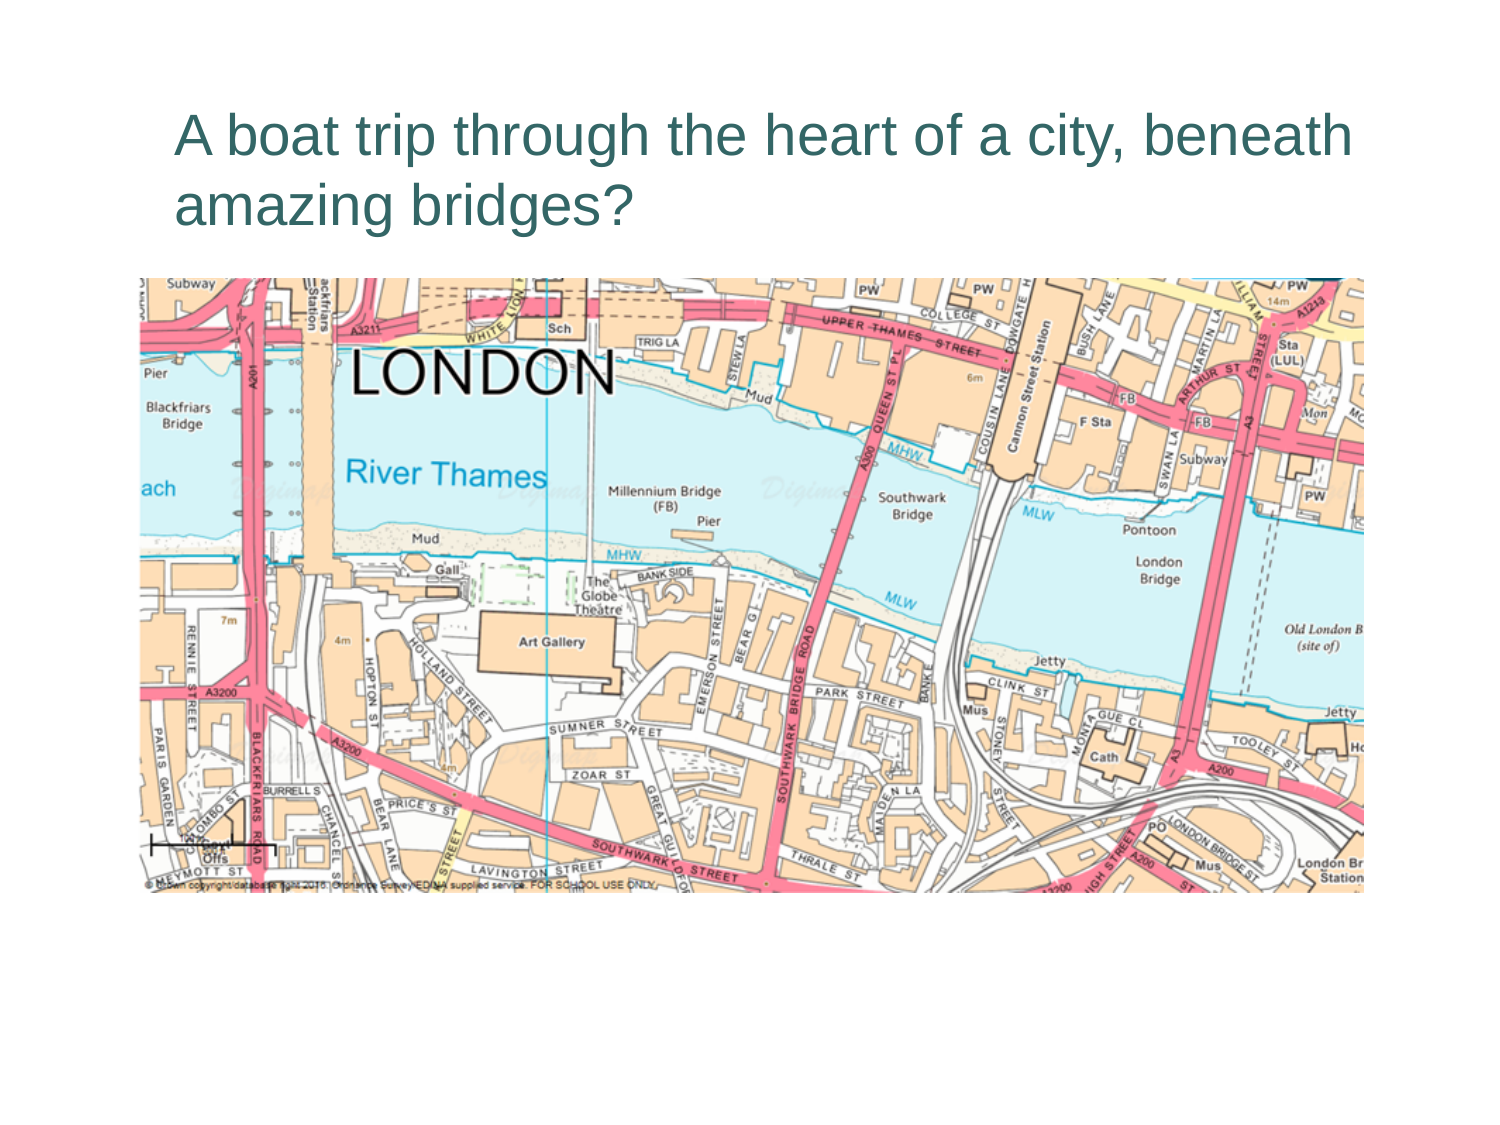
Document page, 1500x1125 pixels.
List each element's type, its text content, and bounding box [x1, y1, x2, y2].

text_box A boat trip through the heart of a city, beneath amazing bridges? [159, 90, 1436, 245]
picture [135, 278, 1364, 893]
